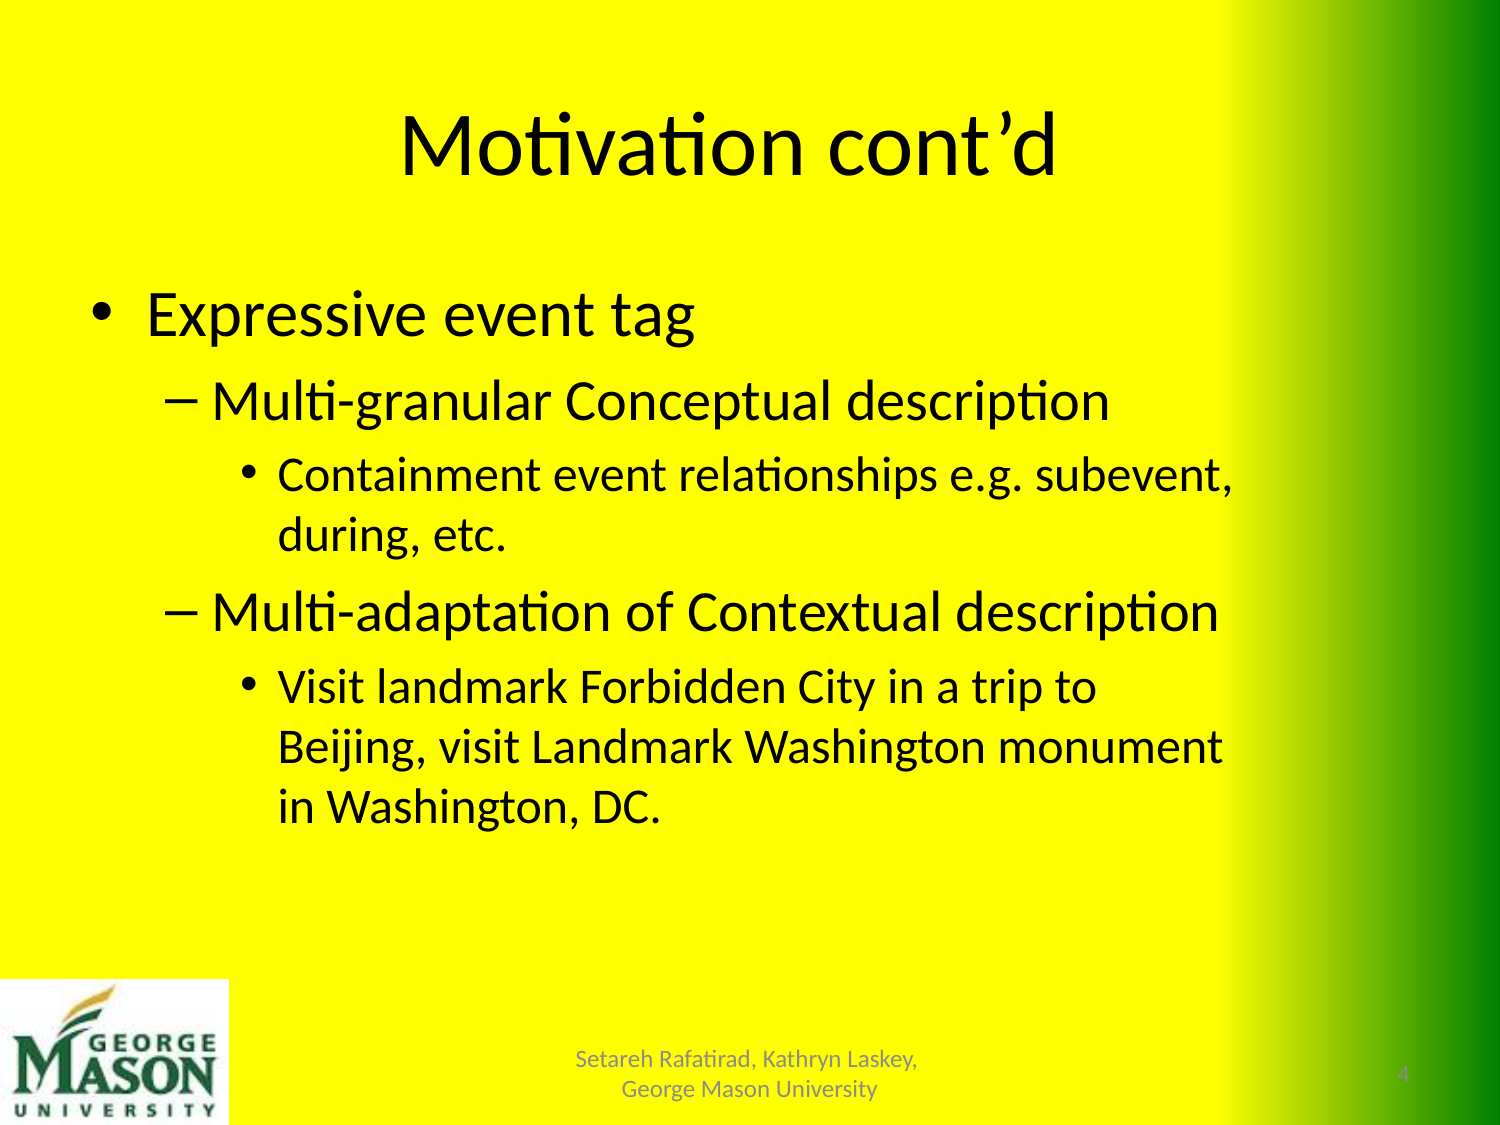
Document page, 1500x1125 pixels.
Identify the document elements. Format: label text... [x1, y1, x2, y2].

footer Setareh Rafatirad, Kathryn Laskey, George Mason University [512, 1042, 988, 1103]
picture [0, 978, 229, 1125]
list Expressive event tag Multi-granular Conceptual description Containment event relationships e.g. subevent, during, etc. Multi-adaptation of Contextual description Visit landmark Forbidden City in a trip to Beijing, visit Landmark Washington monument in Washington, DC. [75, 262, 1257, 1005]
title Motivation cont’d [75, 45, 1425, 233]
slide_number 4 [1074, 1042, 1425, 1103]
